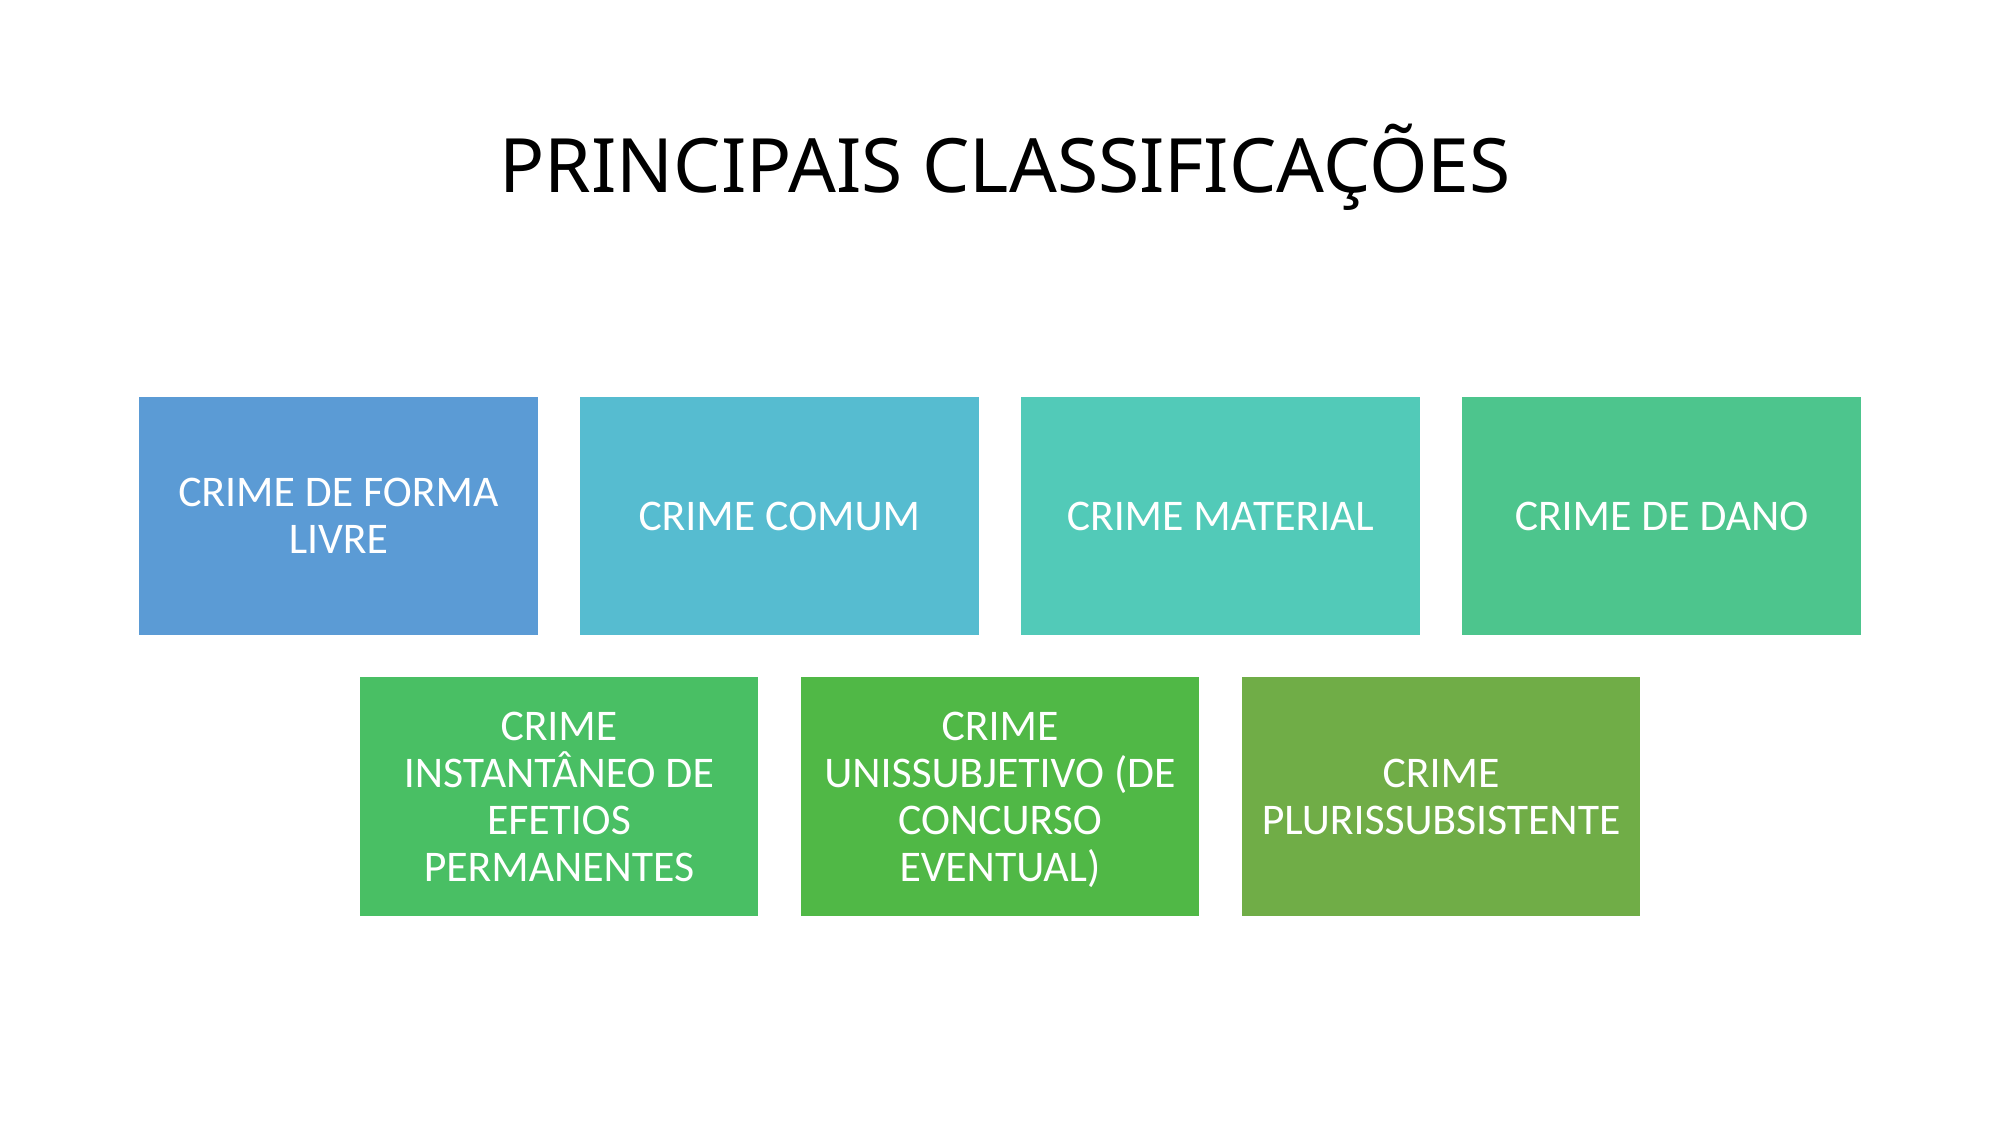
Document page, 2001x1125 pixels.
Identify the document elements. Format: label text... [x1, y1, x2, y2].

title PRINCIPAIS CLASSIFICAÇÕES [56, 59, 1955, 278]
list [137, 299, 1863, 1014]
